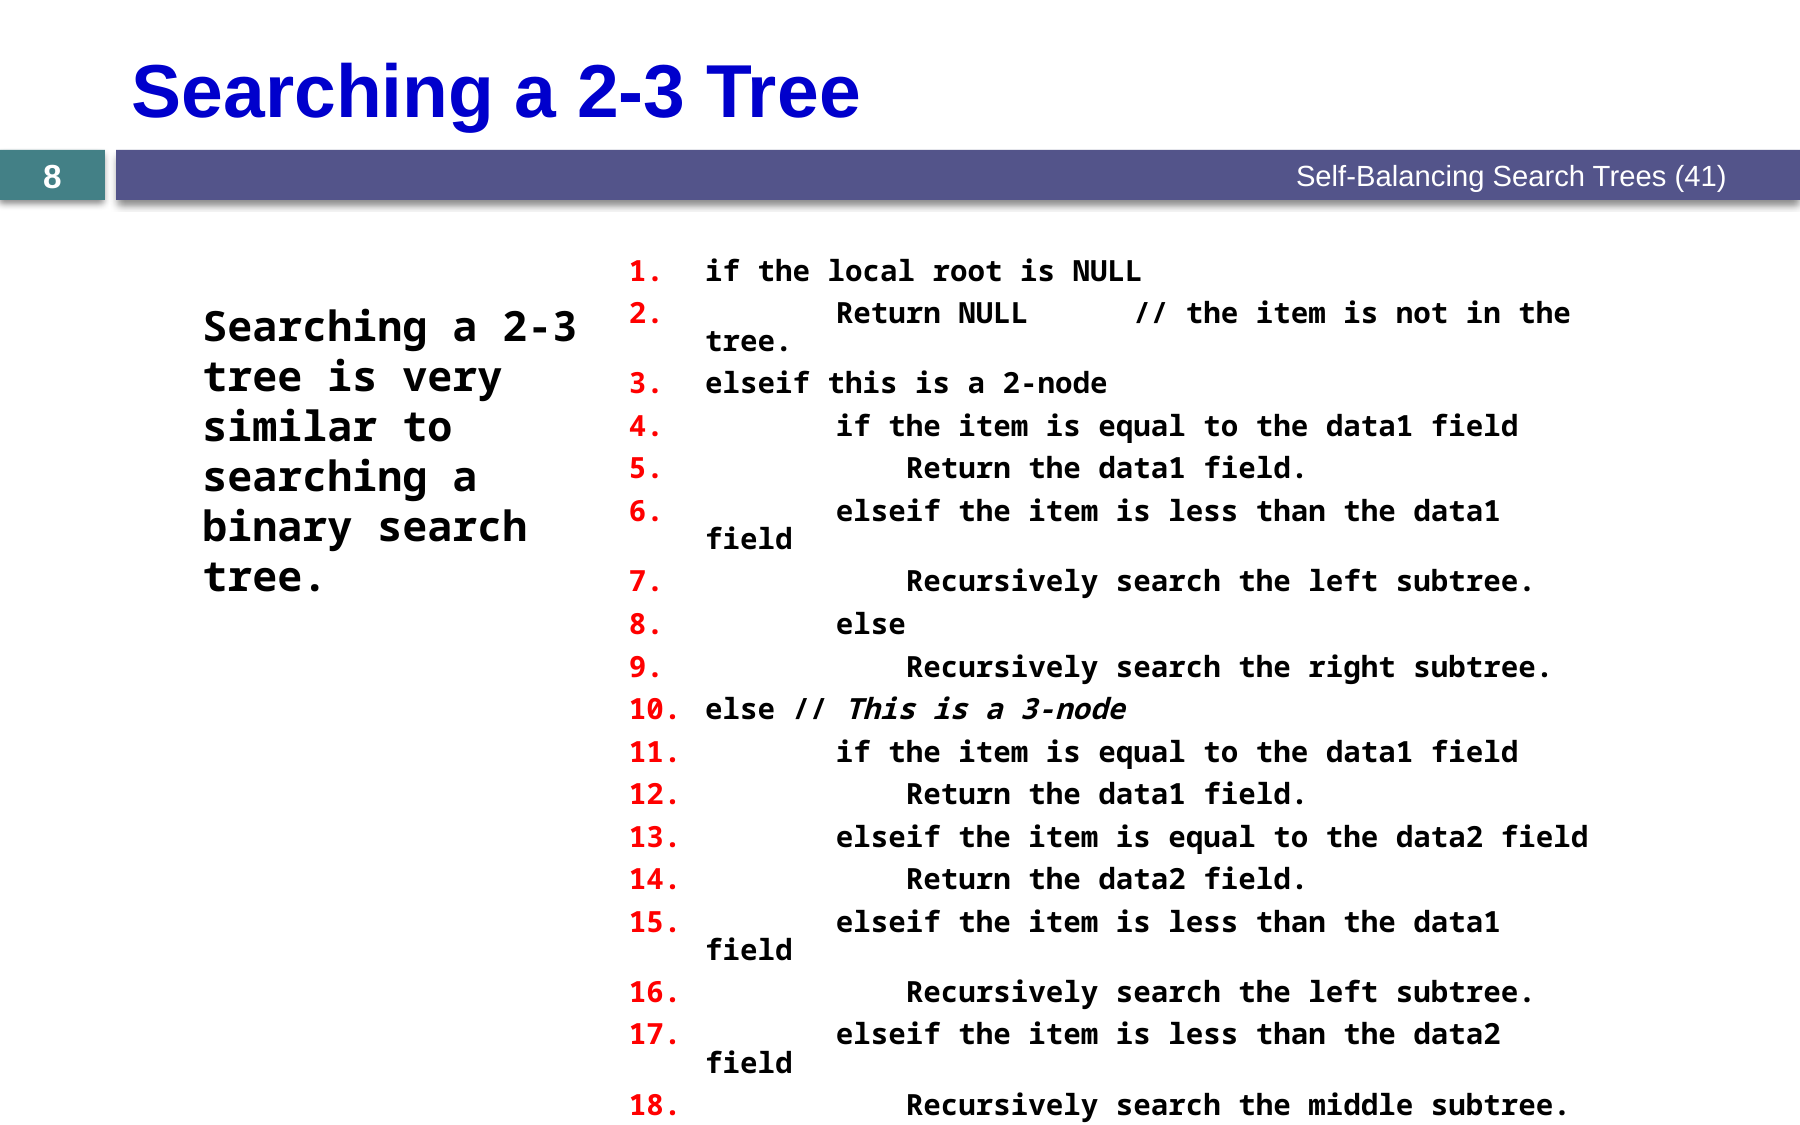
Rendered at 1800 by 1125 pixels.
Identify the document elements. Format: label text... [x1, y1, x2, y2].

footer Self-Balancing Search Trees (41) [675, 149, 1743, 202]
list if the local root is NULL Return NULL // the item is not in the tree. elseif this is a 2-node if the item is equal to the data1 field Return the data1 field. elseif the item is less than the data1 field Recursively search the left subtree. else Recursively search the right subtree. else // This is a 3-node if the item is equal to the data1 field Return the data1 field. elseif the item is equal to the data2 field Return the data2 field. elseif the item is less than the data1 field Recursively search the left subtree. elseif the item is less than the data2 field Recursively search the middle subtree. else Recursively search the right subtree. [613, 250, 1615, 1124]
title Searching a 2-3 Tree [116, 27, 1723, 149]
text_box Searching a 2-3 tree is very similar to searching a binary search tree. [187, 292, 600, 608]
slide_number 8 [0, 149, 105, 200]
